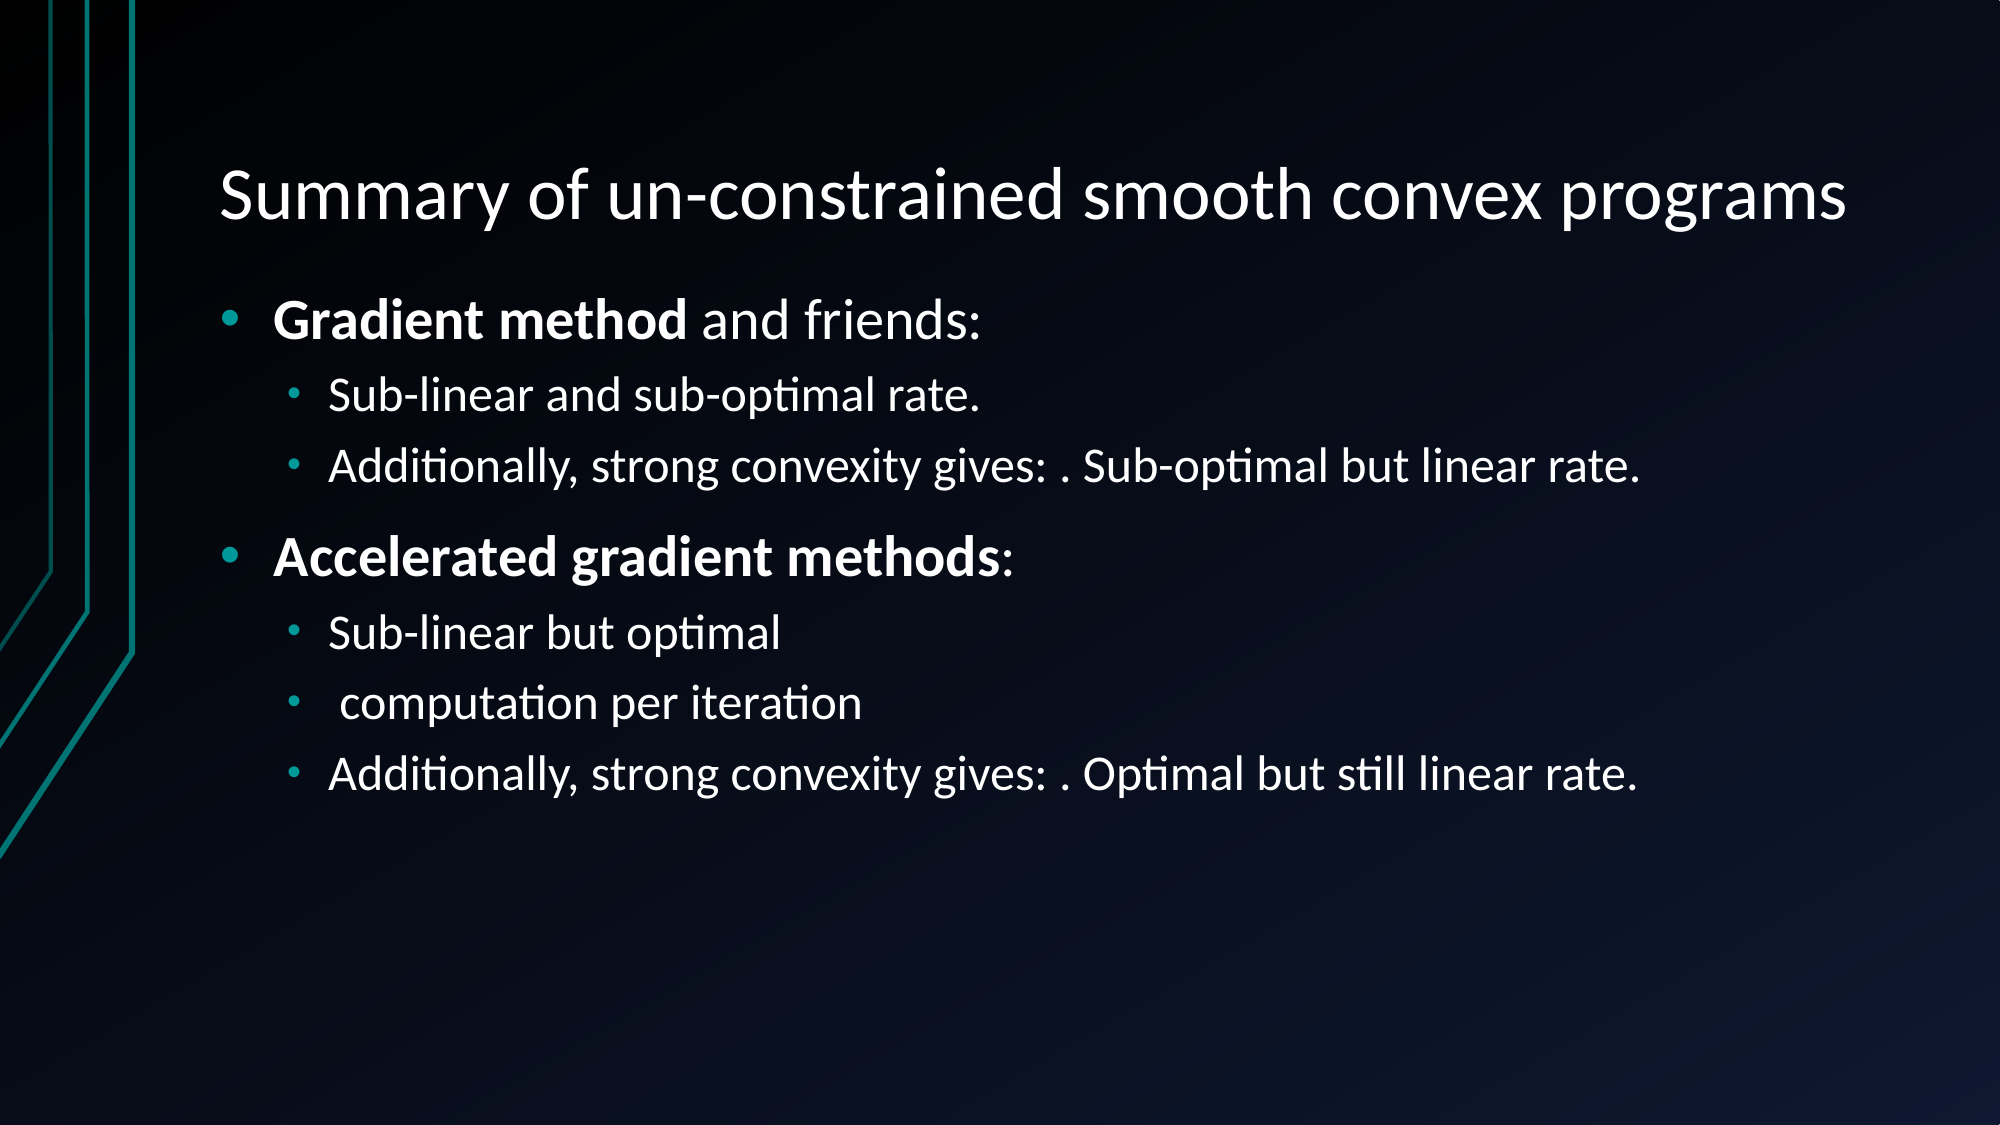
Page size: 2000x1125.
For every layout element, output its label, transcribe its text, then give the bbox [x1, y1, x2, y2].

title Summary of un-constrained smooth convex programs [199, 45, 1900, 246]
